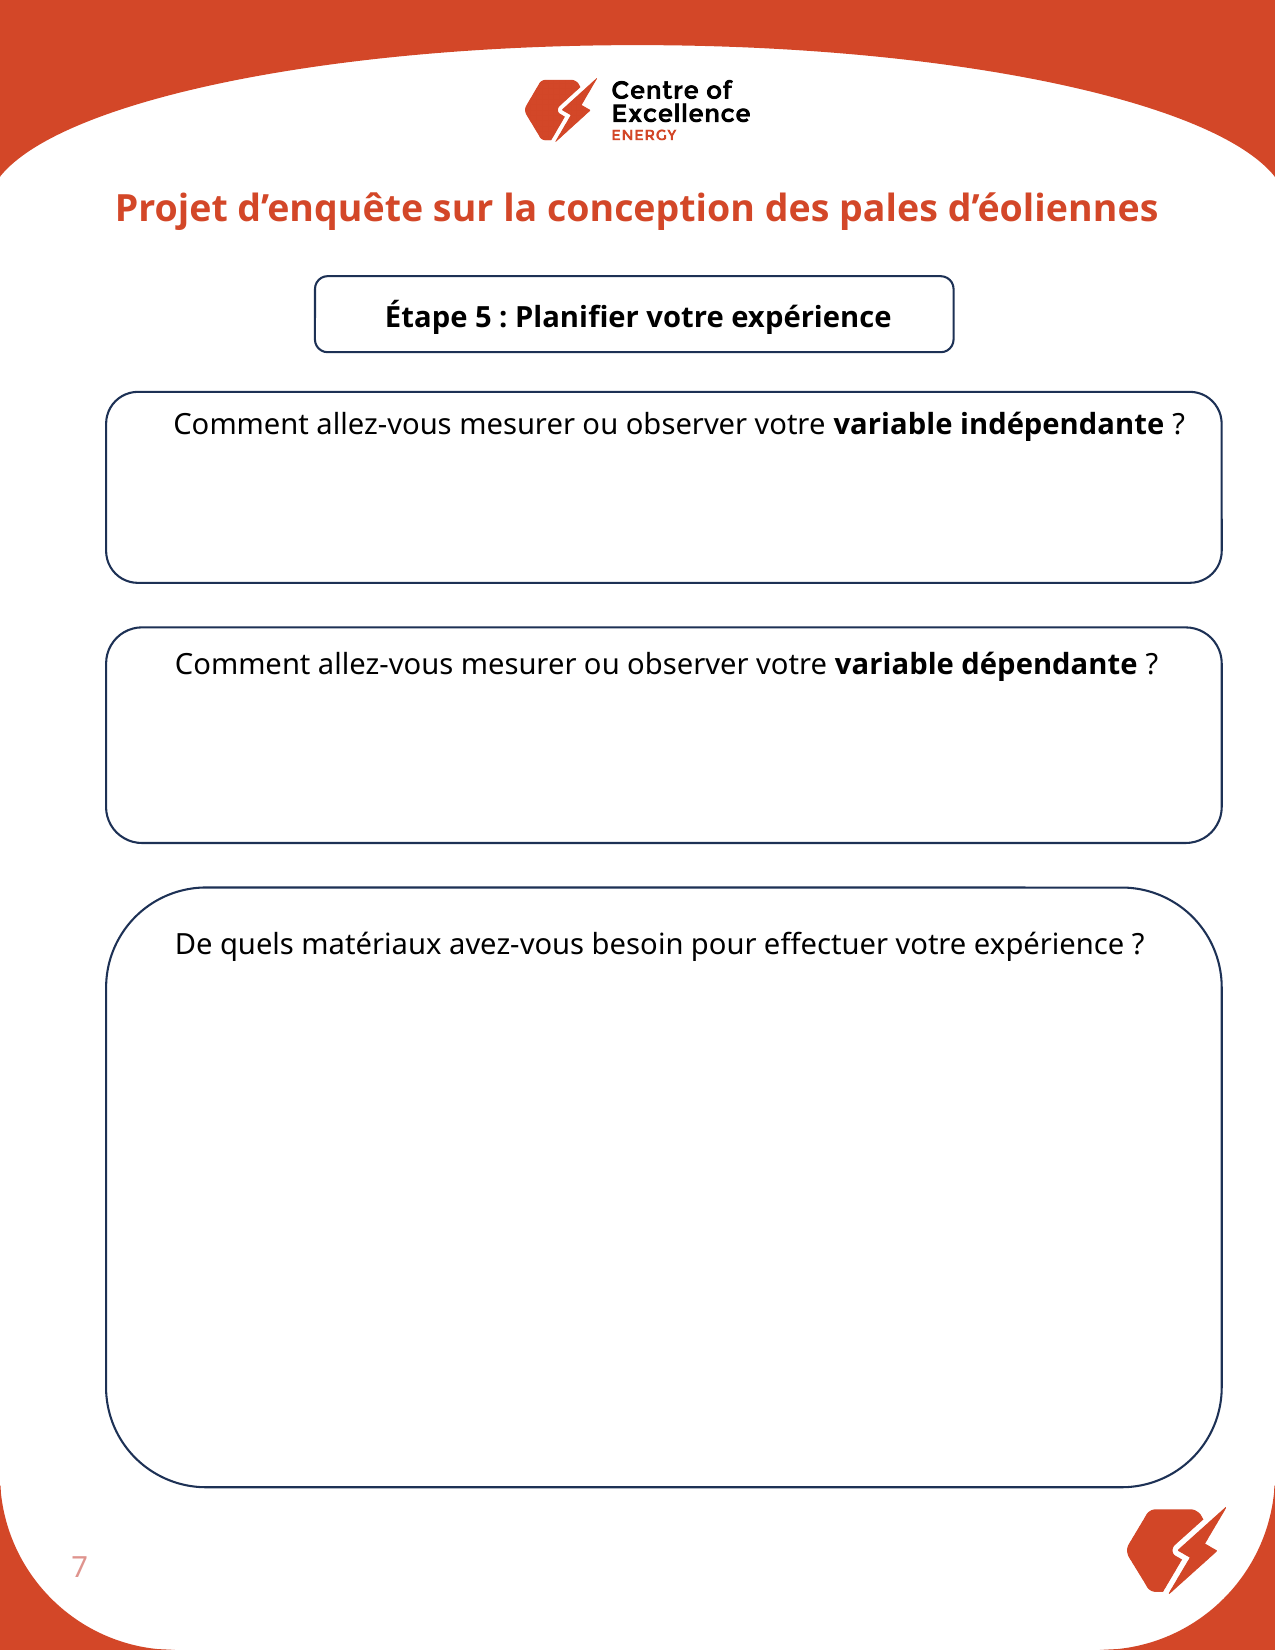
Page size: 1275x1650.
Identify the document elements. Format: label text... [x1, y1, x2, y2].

list Projet d’enquête sur la conception des pales d’éoliennes [53, 162, 1222, 292]
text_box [106, 391, 1222, 583]
slide_number 7 [56, 1523, 344, 1612]
picture [525, 78, 750, 142]
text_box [106, 887, 1222, 1488]
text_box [106, 627, 1222, 843]
picture [1127, 1507, 1226, 1594]
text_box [314, 276, 990, 353]
